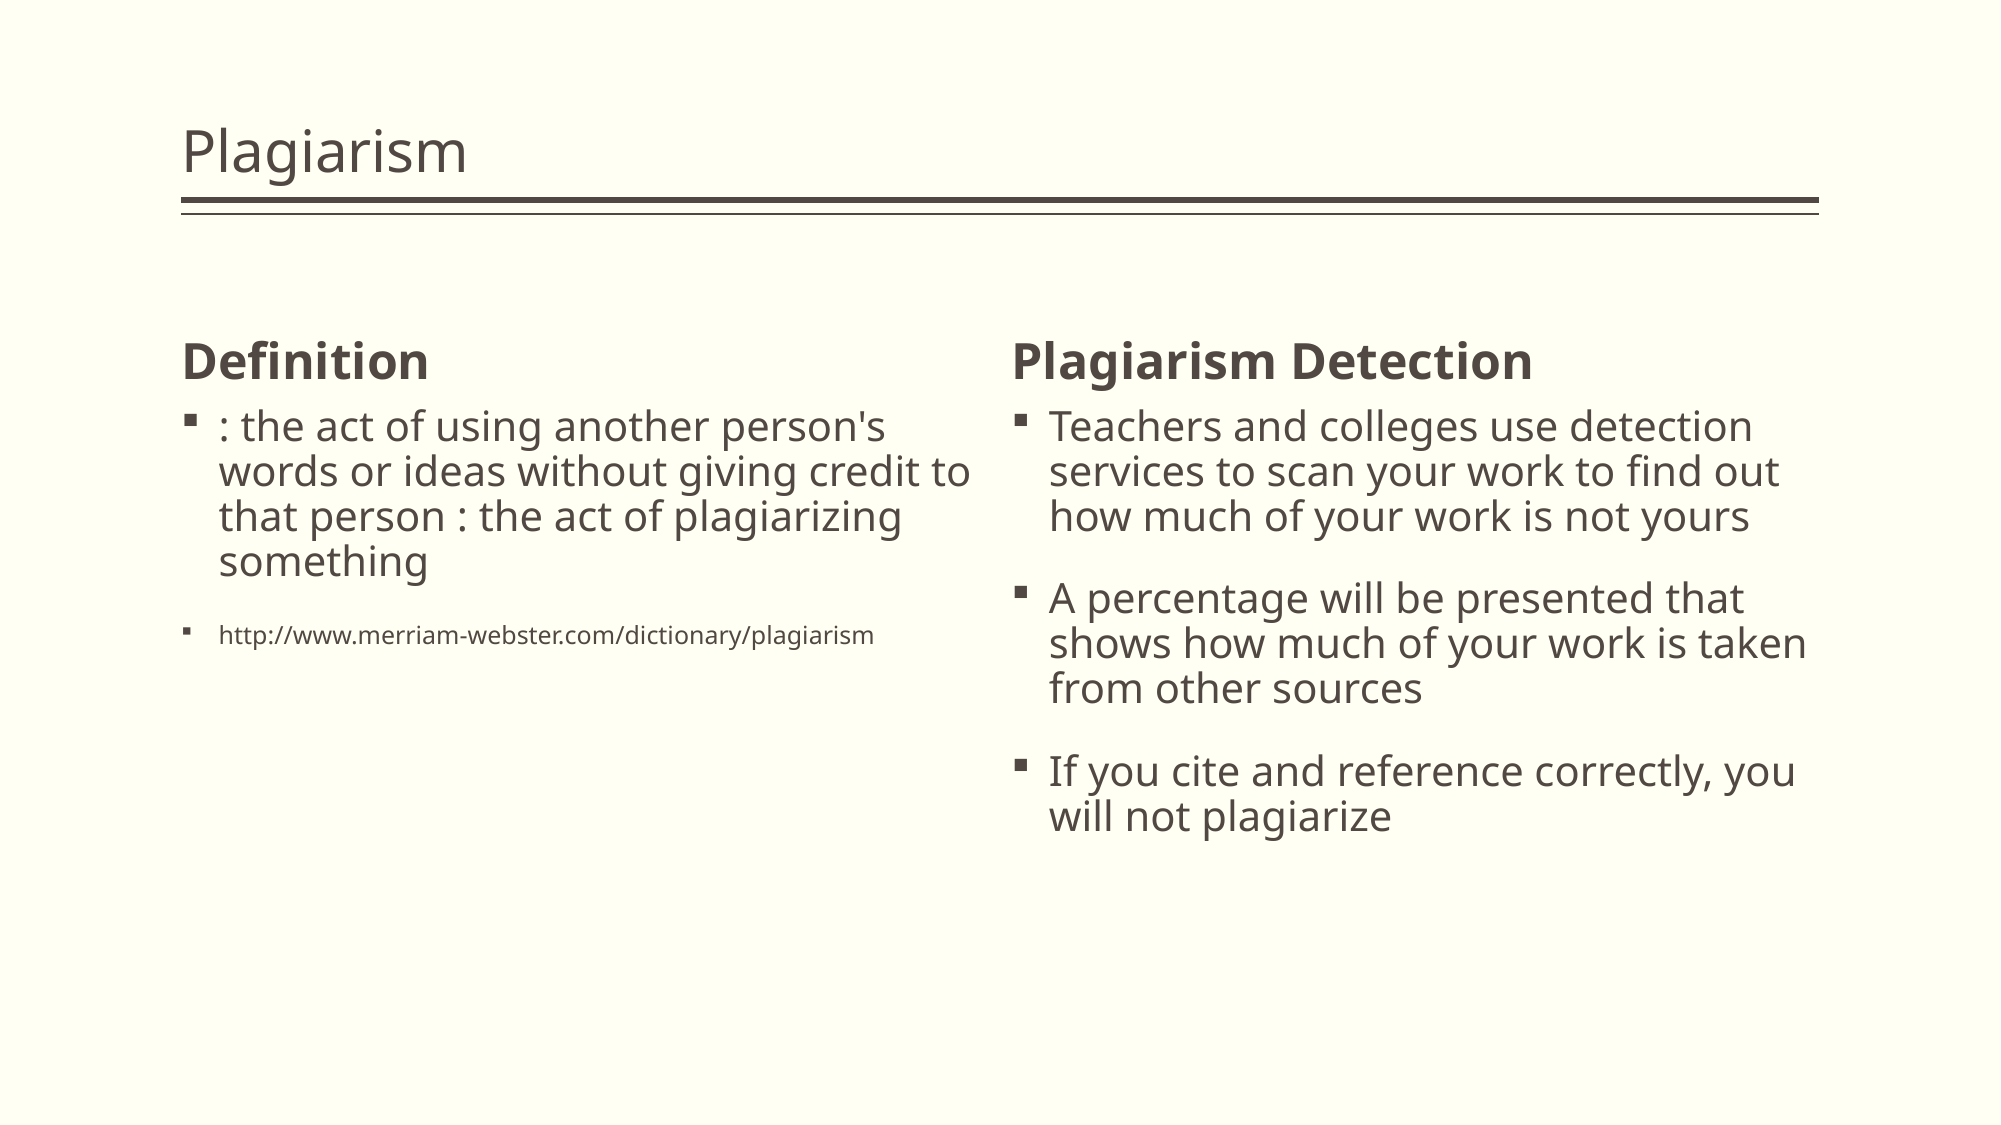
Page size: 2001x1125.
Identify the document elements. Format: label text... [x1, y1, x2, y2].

list Plagiarism Detection [1011, 262, 1819, 397]
title Plagiarism [181, 12, 1819, 193]
list Teachers and colleges use detection services to scan your work to find out how much of your work is not yours A percentage will be presented that shows how much of your work is taken from other sources If you cite and reference correctly, you will not plagiarize [1011, 397, 1819, 1013]
list : the act of using another person's words or ideas without giving credit to that person : the act of plagiarizing something http://www.merriam-webster.com/dictionary/plagiarism [181, 397, 989, 1013]
list Definition [181, 262, 989, 397]
